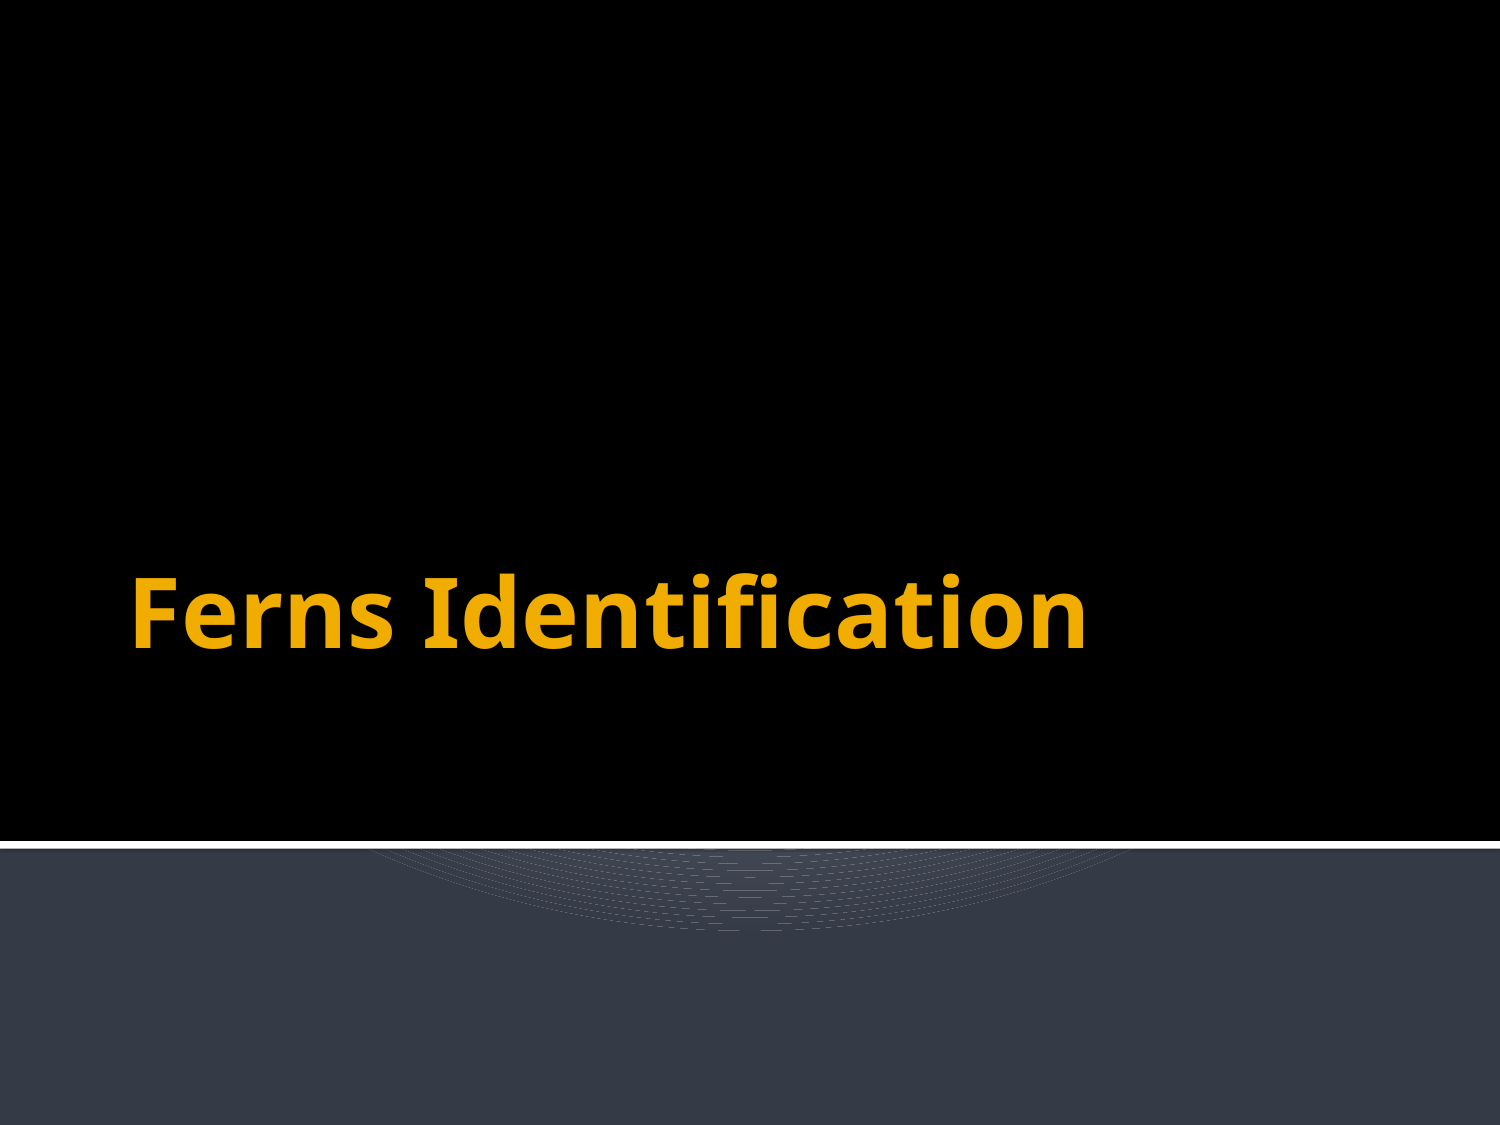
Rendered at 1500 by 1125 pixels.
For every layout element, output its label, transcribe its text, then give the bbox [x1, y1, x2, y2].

title Ferns Identification [112, 550, 1438, 825]
